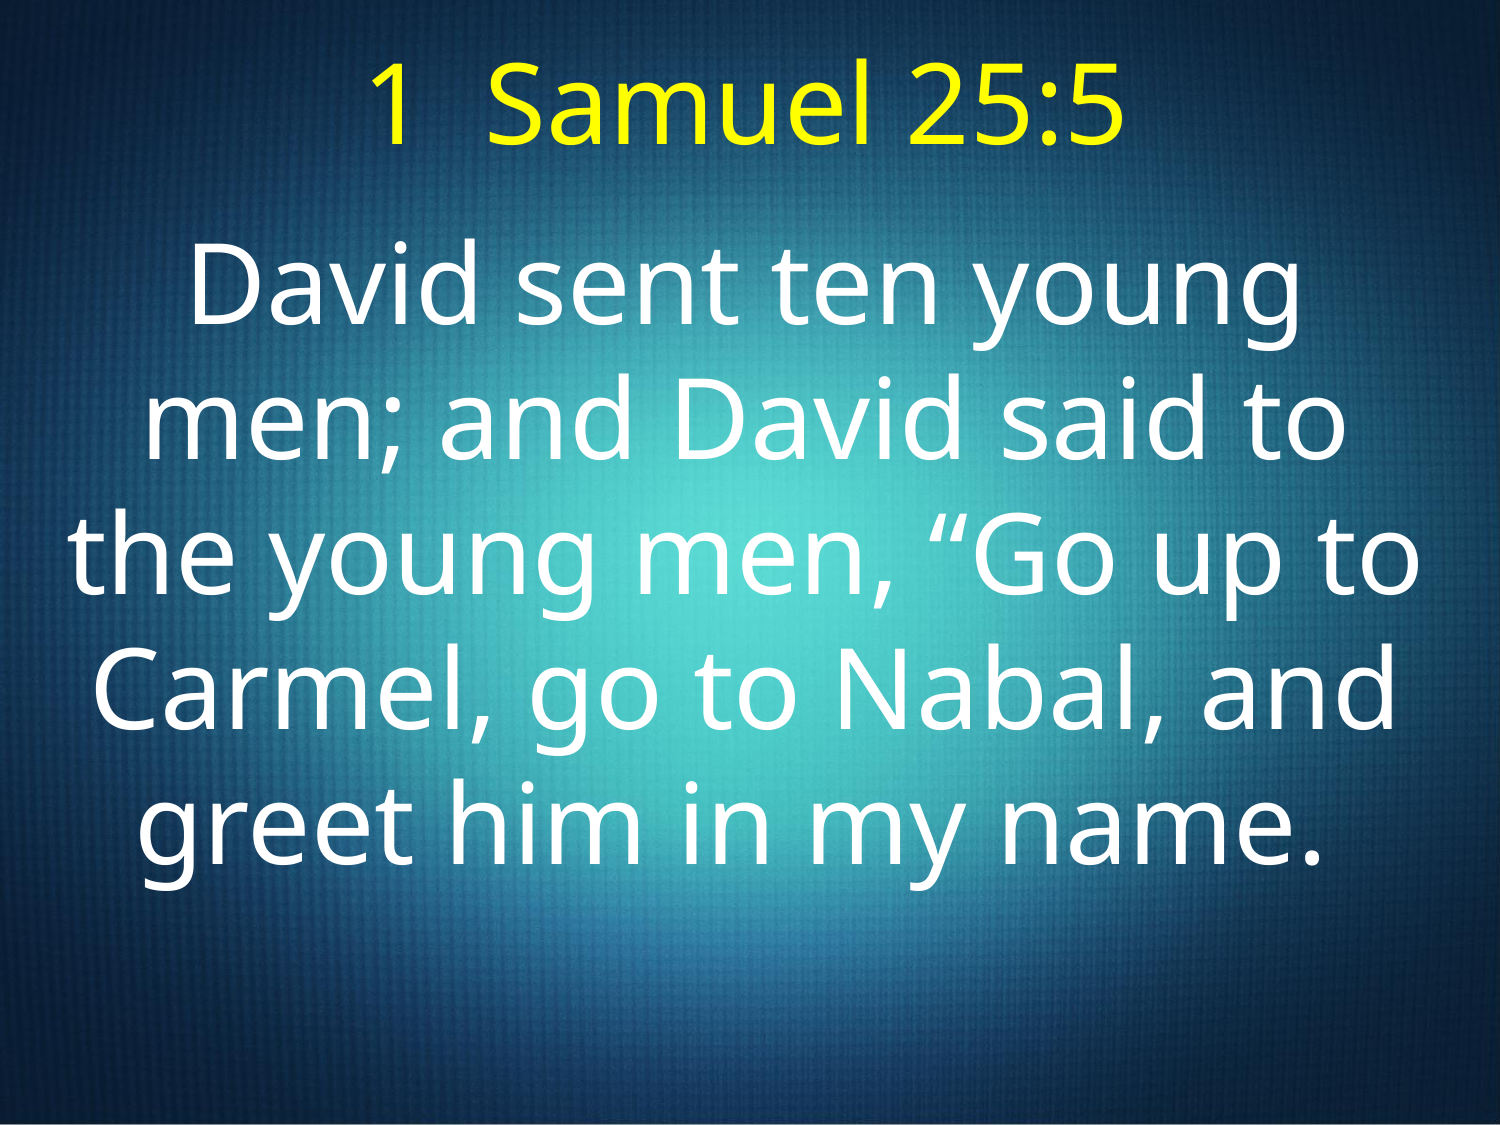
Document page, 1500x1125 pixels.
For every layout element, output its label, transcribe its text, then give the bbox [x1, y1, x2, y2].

picture [0, 0, 1500, 1125]
text_box 1 Samuel 25:5 David sent ten young men; and David said to the young men, “Go up to Carmel, go to Nabal, and greet him in my name. [24, 24, 1468, 894]
